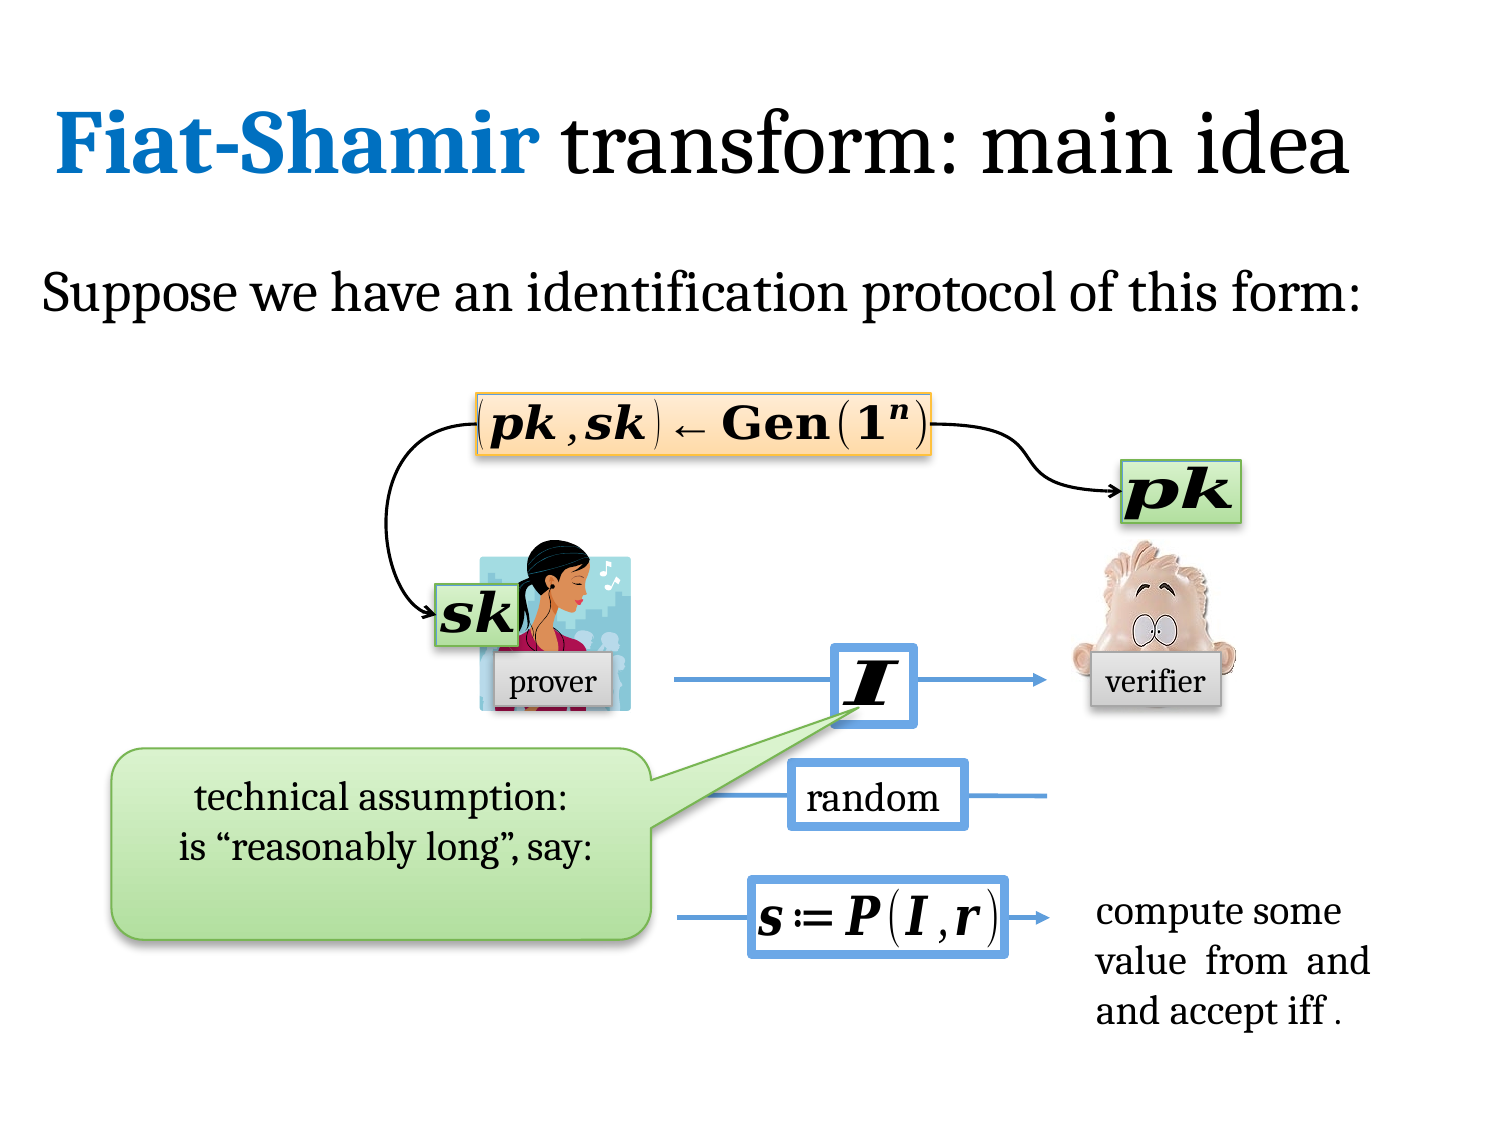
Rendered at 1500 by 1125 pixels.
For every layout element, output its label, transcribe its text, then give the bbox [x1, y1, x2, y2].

list Suppose we have an identification protocol of this form: [28, 253, 1456, 352]
picture [1071, 538, 1241, 714]
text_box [435, 423, 478, 616]
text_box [929, 423, 1123, 492]
title Fiat-Shamir transform: main idea [39, 34, 1443, 253]
picture [476, 538, 635, 715]
